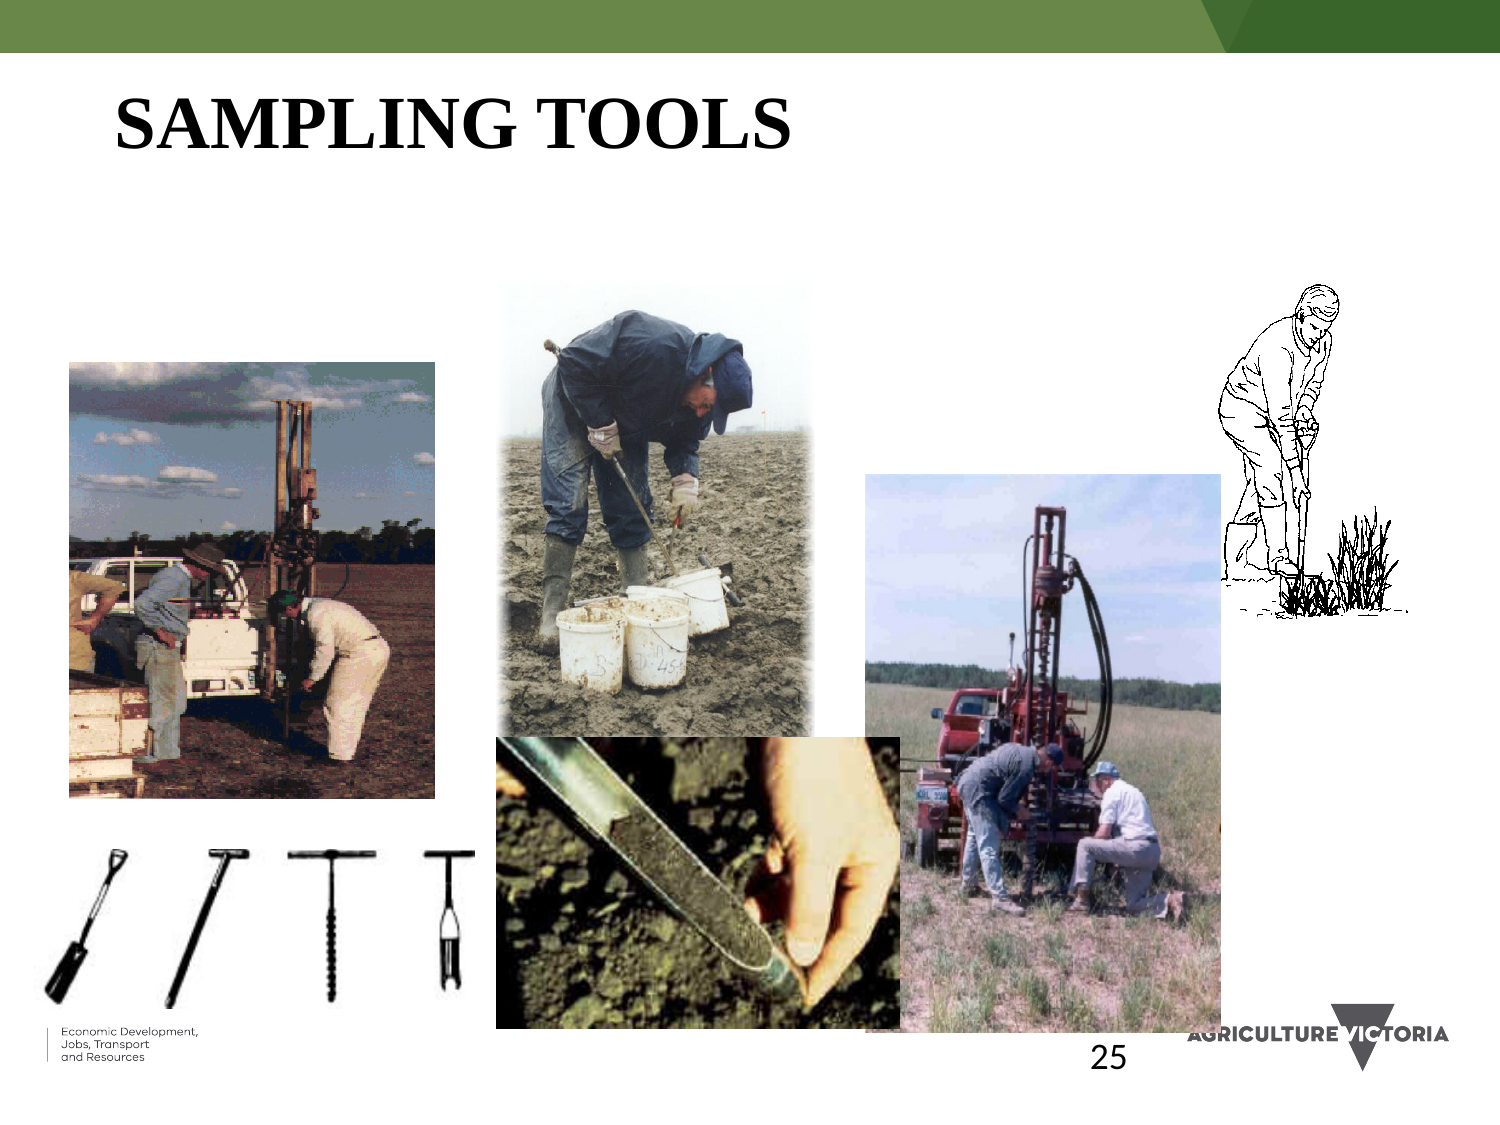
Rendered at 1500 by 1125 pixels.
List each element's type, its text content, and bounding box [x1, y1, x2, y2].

slide_number 25 [1074, 1024, 1425, 1103]
title SAMPLING TOOLS [99, 24, 1375, 213]
picture [0, 0, 1500, 1125]
